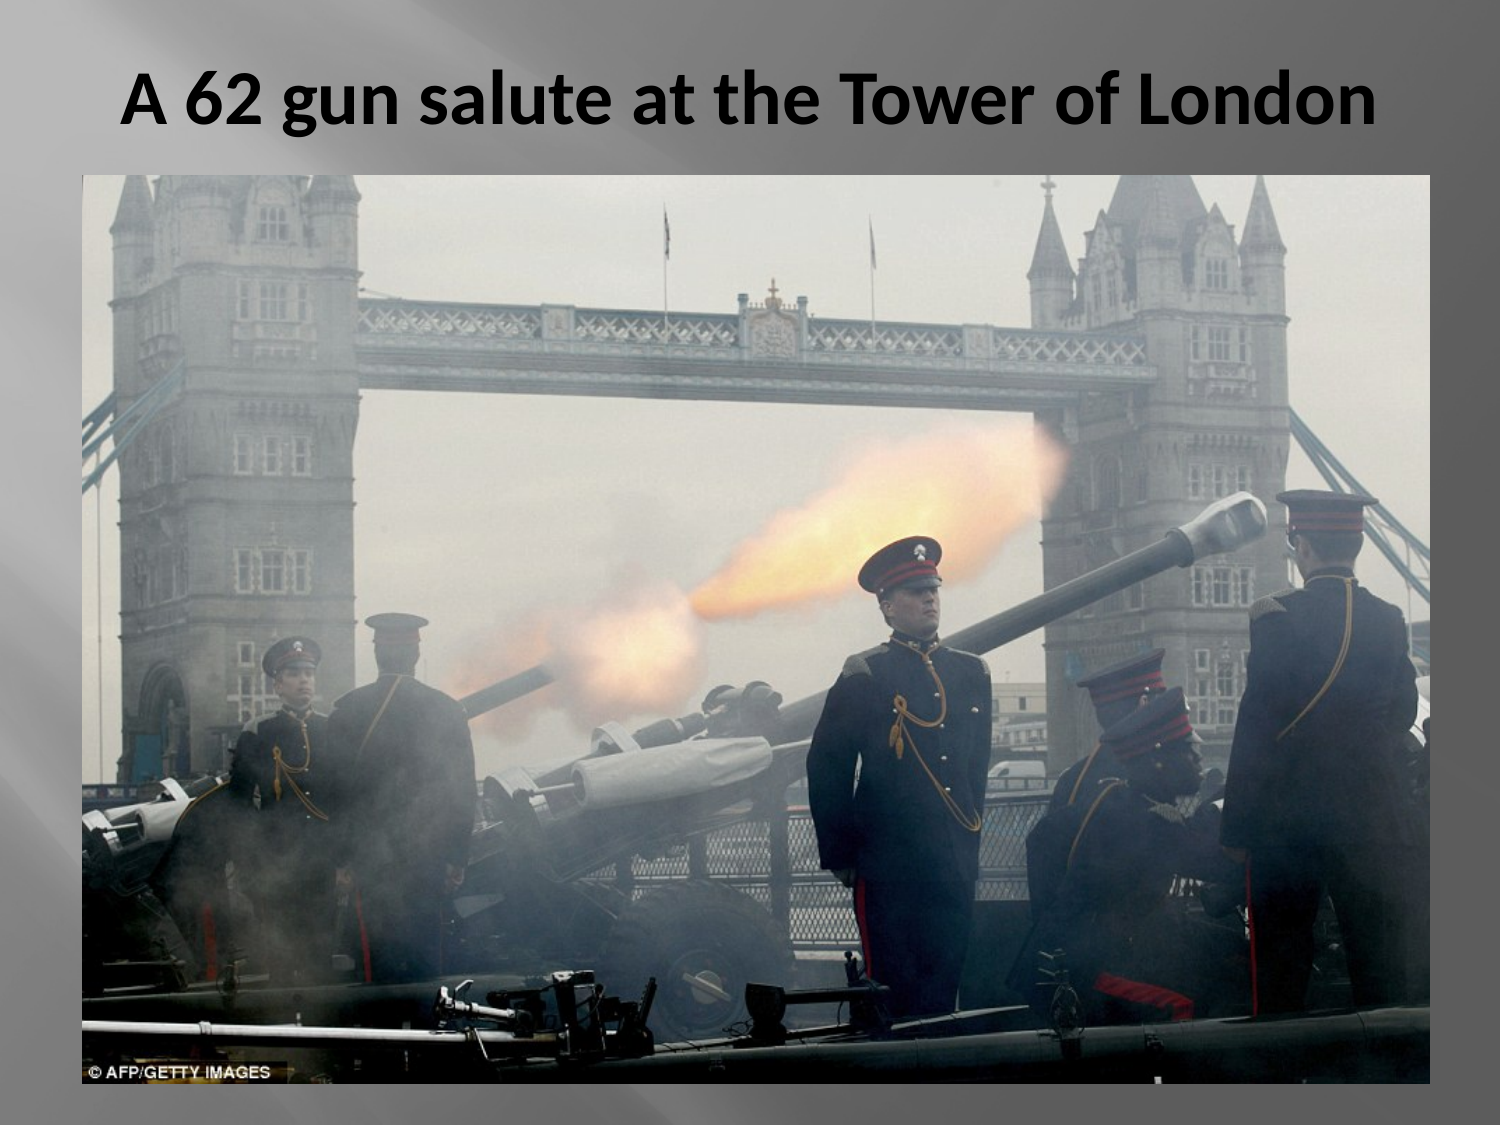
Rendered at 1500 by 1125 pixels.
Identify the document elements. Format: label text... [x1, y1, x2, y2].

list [81, 175, 1430, 1084]
title A 62 gun salute at the Tower of London [75, 0, 1425, 188]
